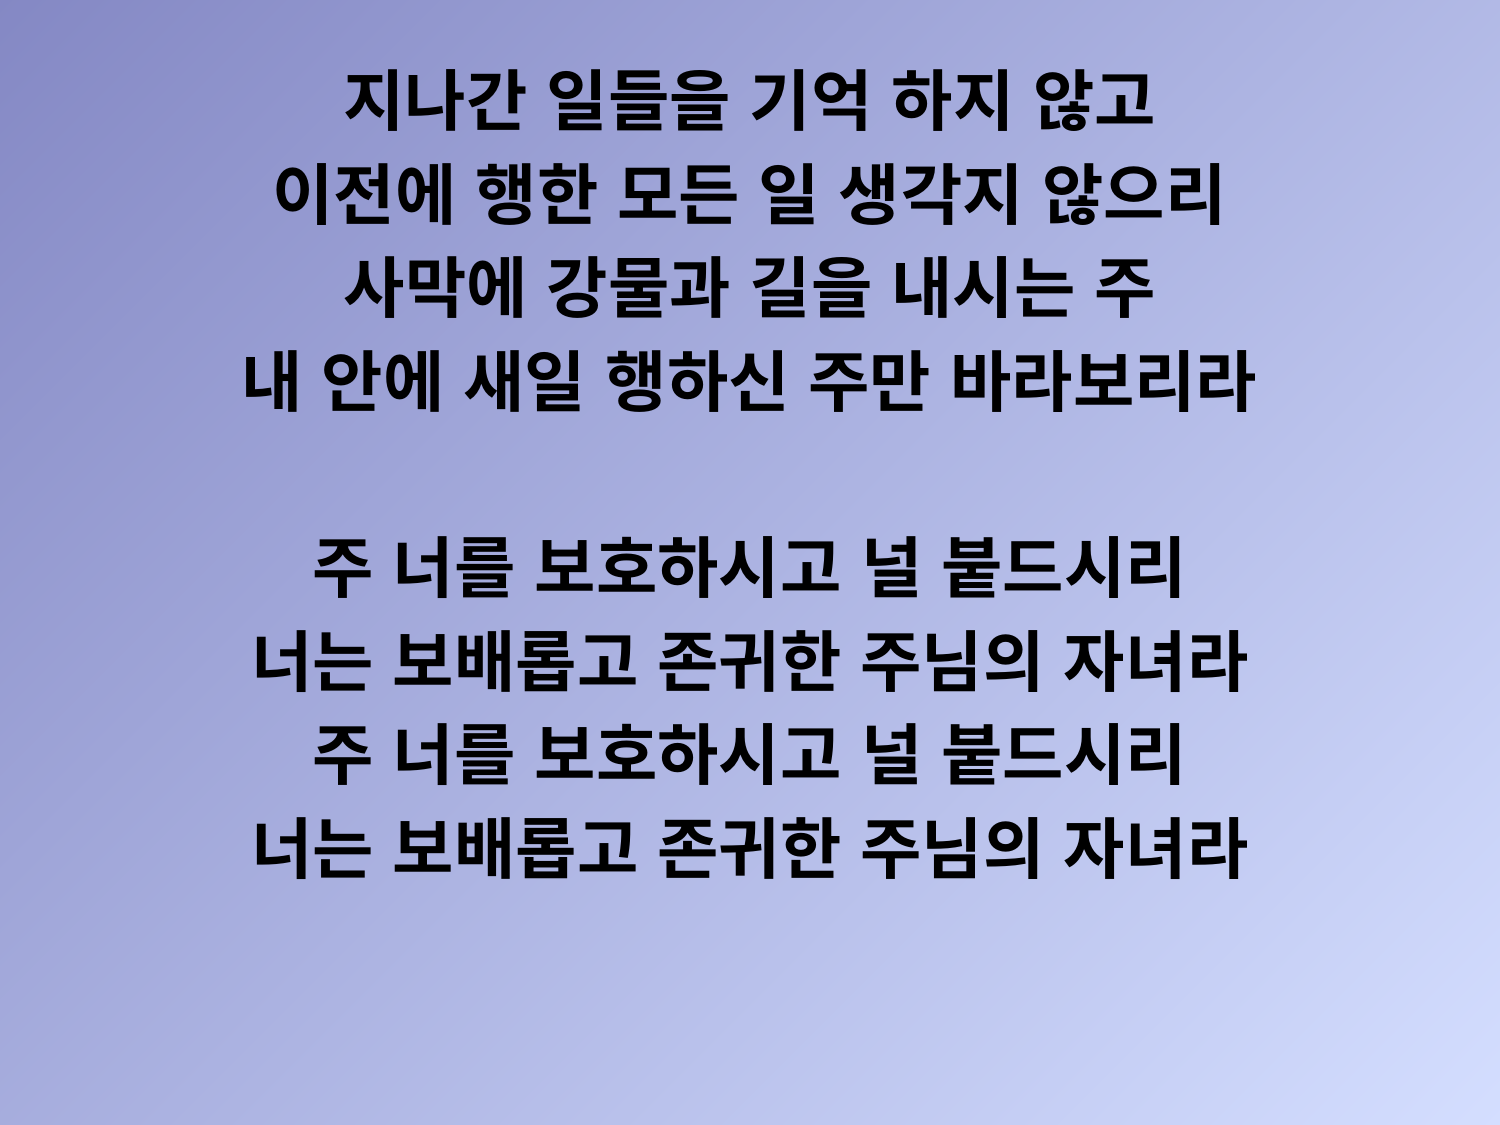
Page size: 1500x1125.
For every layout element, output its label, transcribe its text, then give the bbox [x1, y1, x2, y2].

subtitle 지나간 일들을 기억 하지 않고 이전에 행한 모든 일 생각지 않으리 사막에 강물과 길을 내시는 주 내 안에 새일 행하신 주만 바라보리라 주 너를 보호하시고 널 붙드시리 너는 보배롭고 존귀한 주님의 자녀라 주 너를 보호하시고 널 붙드시리 너는 보배롭고 존귀한 주님의 자녀라 [0, 0, 1500, 1125]
